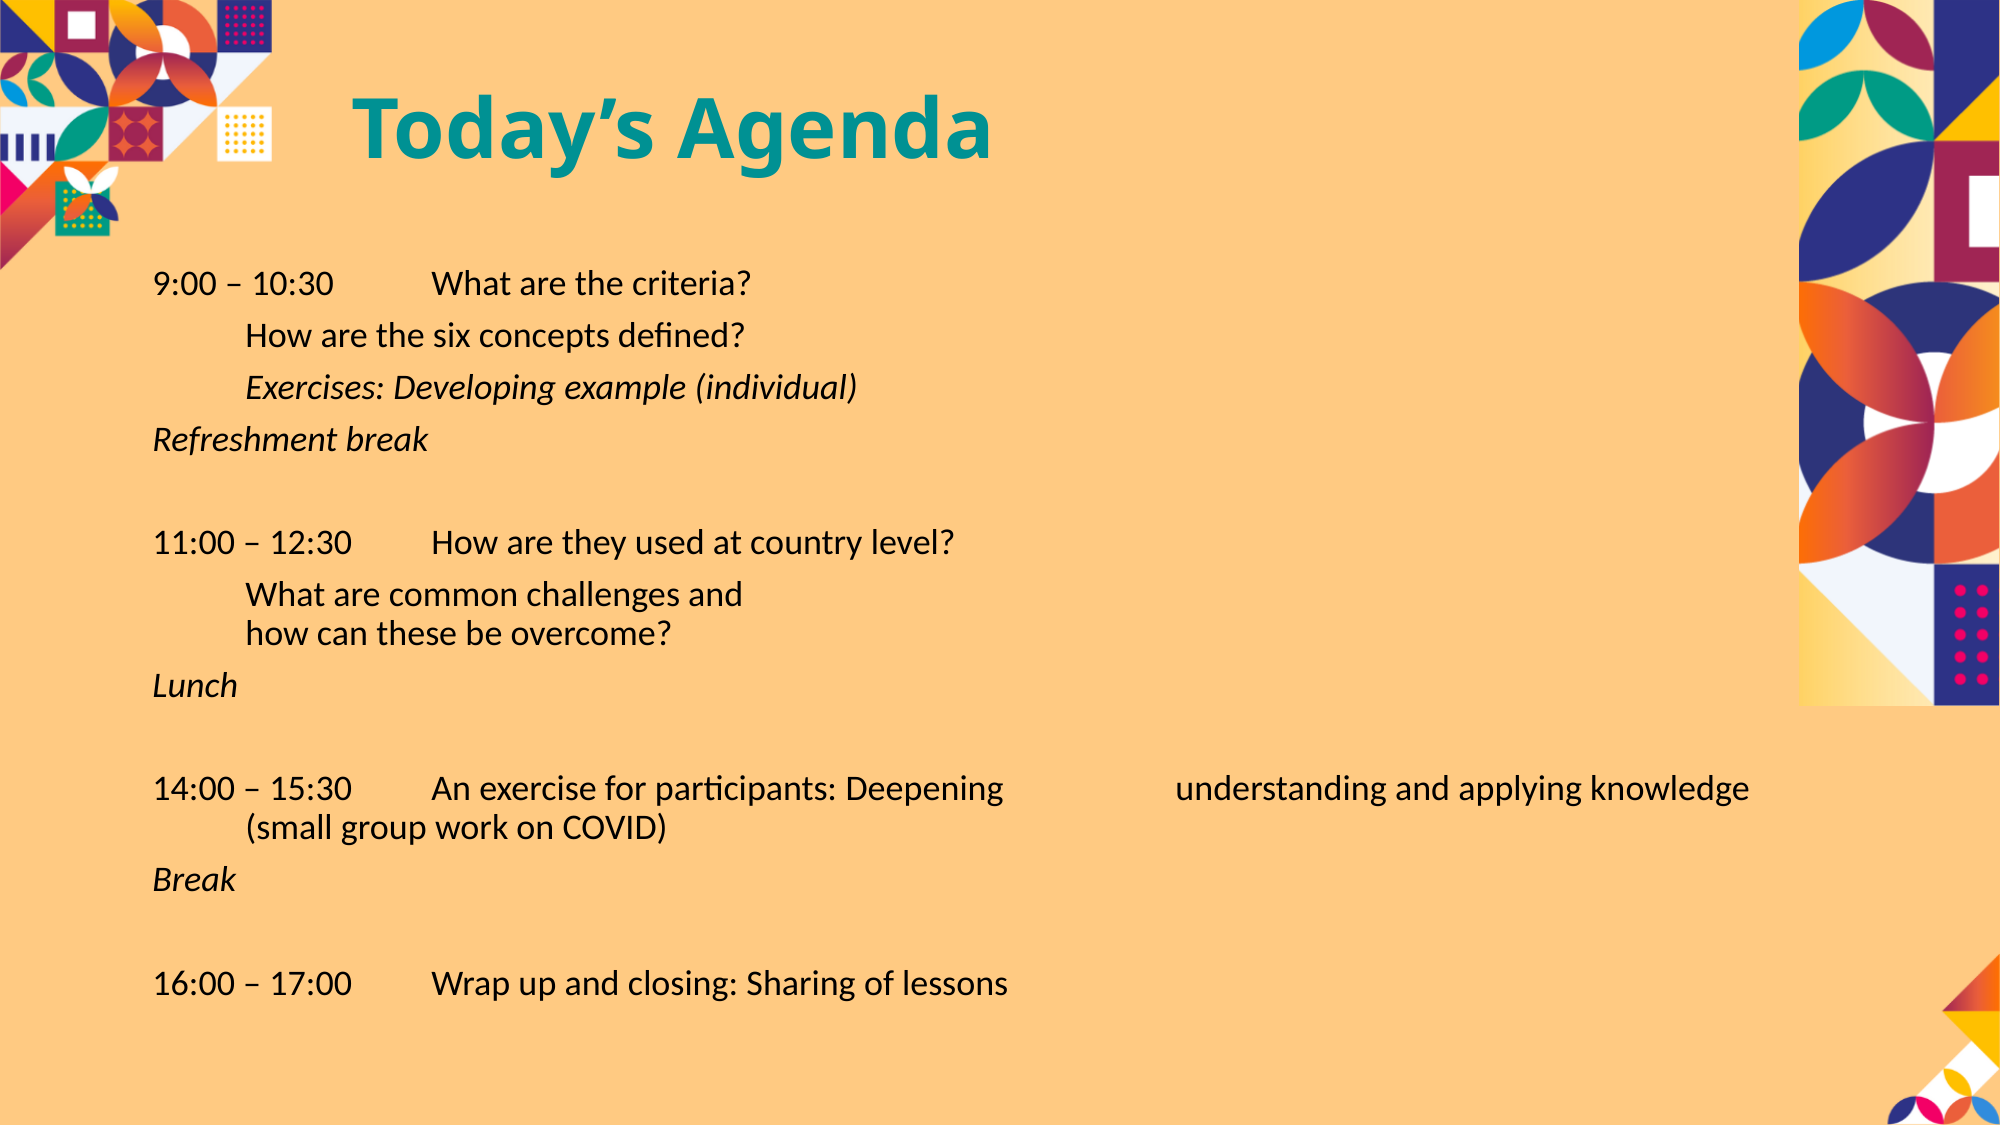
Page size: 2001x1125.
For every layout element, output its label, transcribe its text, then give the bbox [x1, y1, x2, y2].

picture [0, 0, 2000, 1125]
title Today’s Agenda [336, 22, 1799, 240]
list 9:00 – 10:30 What are the criteria? How are the six concepts defined? Exercises: Developing example (individual) Refreshment break 11:00 – 12:30 How are they used at country level? What are common challenges and how can these be overcome? Lunch 14:00 – 15:30 An exercise for participants: Deepening understanding and applying knowledge (small group work on COVID) Break 16:00 – 17:00 Wrap up and closing: Sharing of lessons [137, 256, 1800, 1035]
